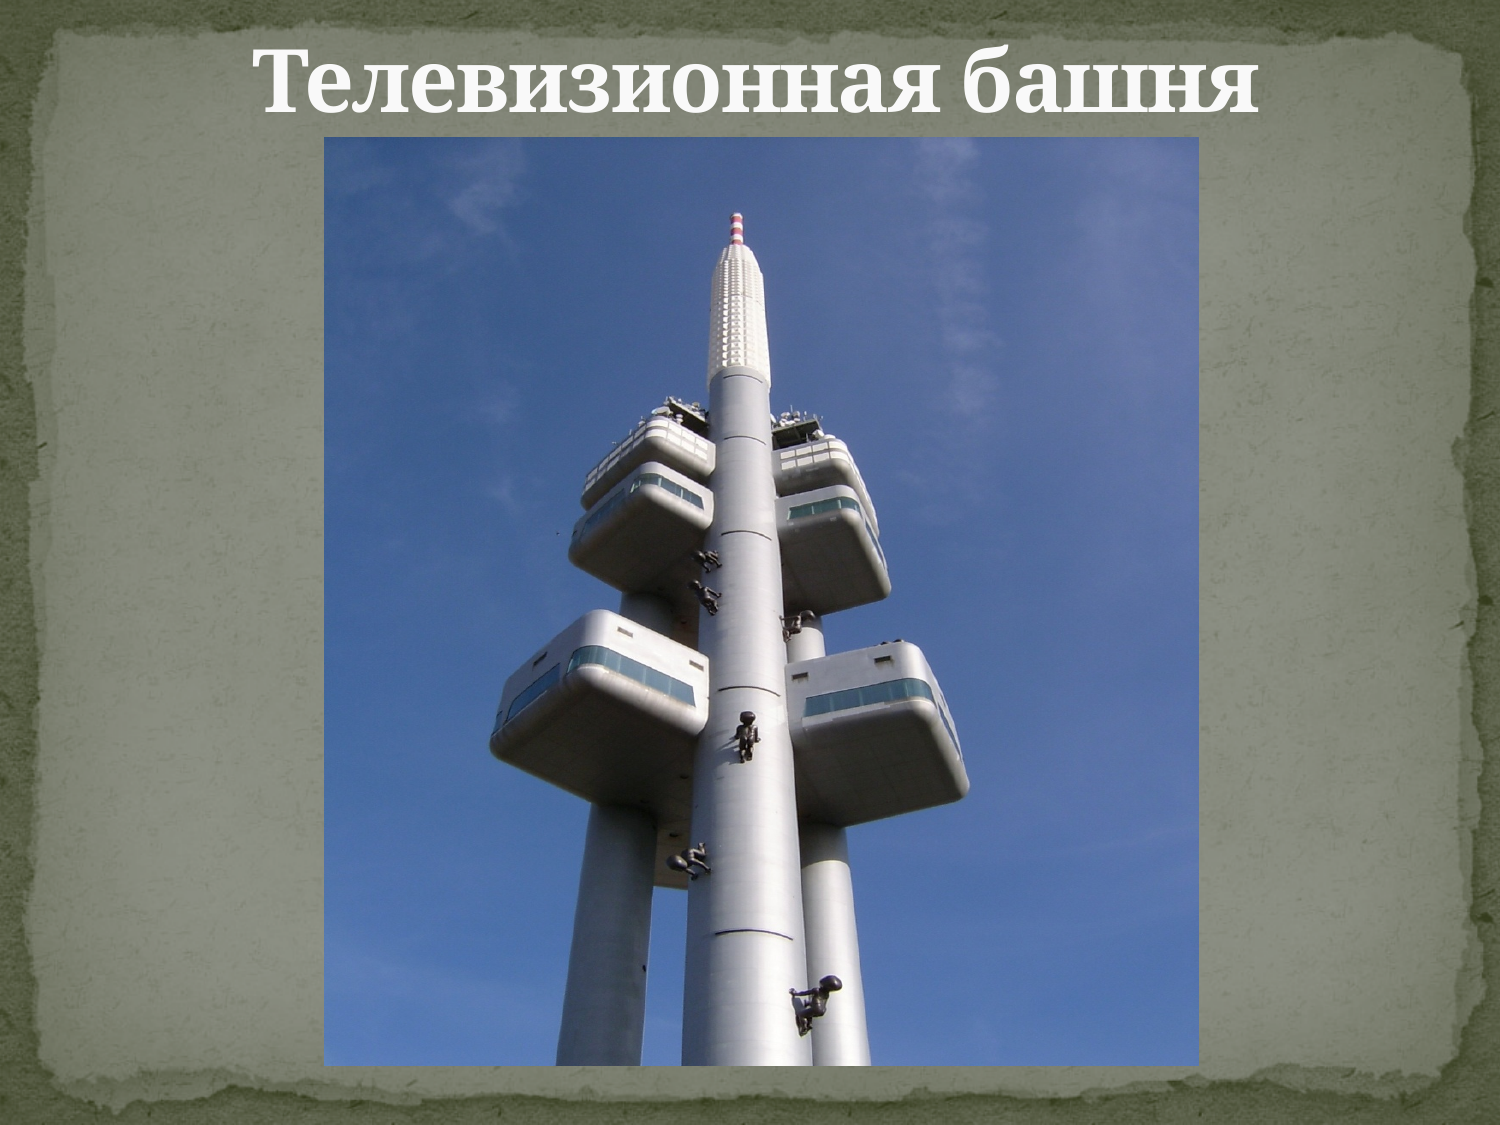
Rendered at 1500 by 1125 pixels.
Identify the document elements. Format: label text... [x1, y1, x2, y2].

title Телевизионная башня [76, 0, 1436, 138]
picture [324, 137, 1199, 1066]
